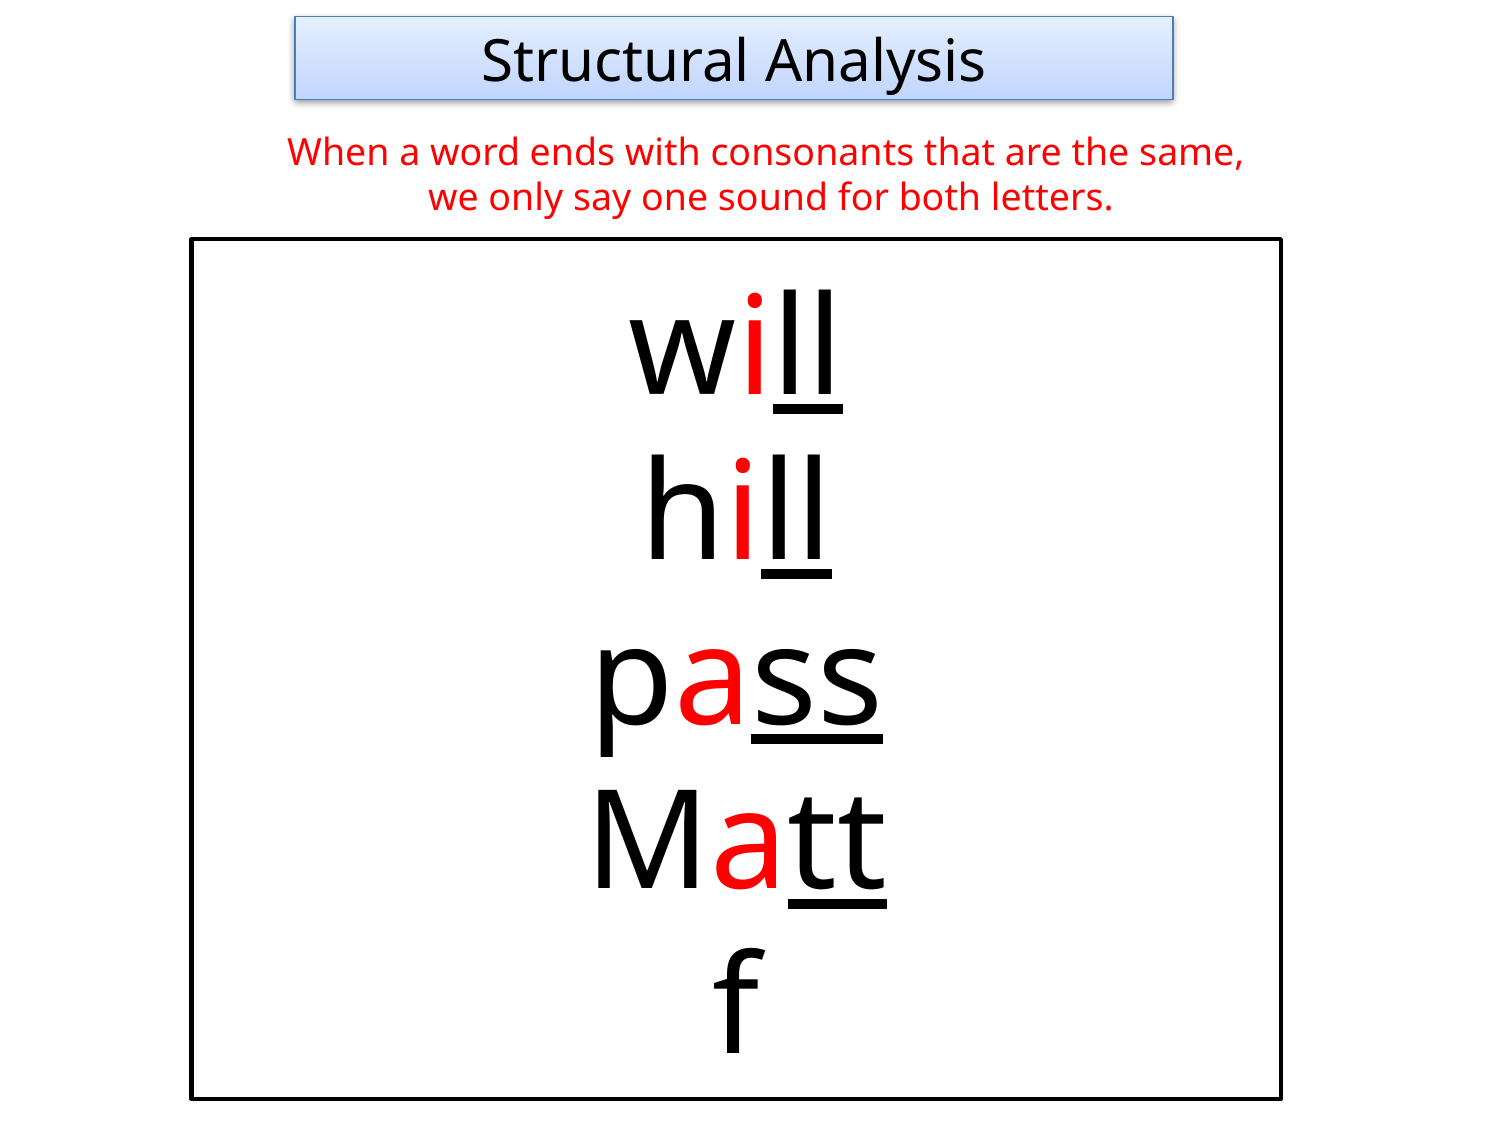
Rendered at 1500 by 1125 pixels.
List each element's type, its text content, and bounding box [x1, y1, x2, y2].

text_box will hill pass Matt f [189, 237, 1283, 1101]
text_box When a word ends with consonants that are the same, we only say one sound for both letters. [131, 120, 1411, 225]
text_box Structural Analysis [294, 16, 1174, 100]
